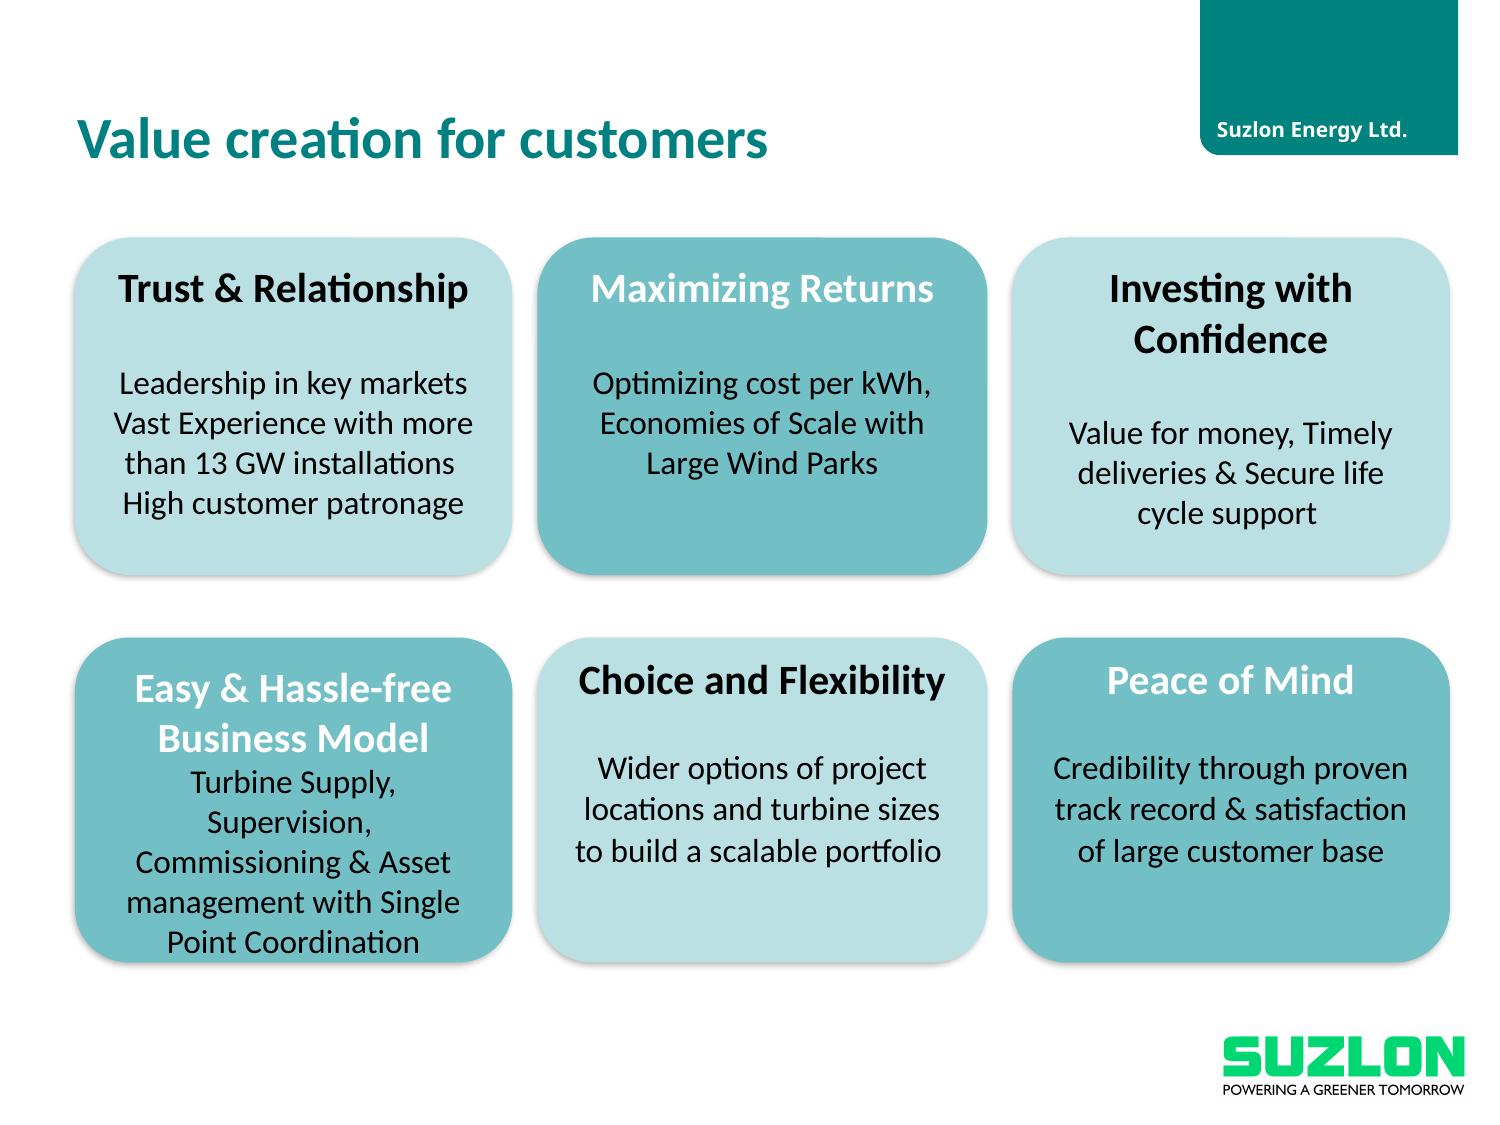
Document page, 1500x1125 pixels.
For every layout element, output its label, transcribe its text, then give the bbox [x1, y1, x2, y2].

text_box Easy & Hassle-free Business Model Turbine Supply, Supervision, Commissioning & Asset management with Single Point Coordination [72, 635, 515, 965]
text_box Choice and Flexibility Wider options of project locations and turbine sizes to build a scalable portfolio [535, 635, 990, 965]
text_box Investing with Confidence Value for money, Timely deliveries & Secure life cycle support [1010, 235, 1453, 578]
text_box Peace of Mind Credibility through proven track record & satisfaction of large customer base [1010, 635, 1453, 965]
text_box Trust & Relationship Leadership in key markets Vast Experience with more than 13 GW installations High customer patronage [72, 235, 515, 578]
title Value creation for customers [62, 74, 1176, 197]
text_box Maximizing Returns Optimizing cost per kWh, Economies of Scale with Large Wind Parks [535, 235, 990, 578]
picture [1216, 1027, 1472, 1104]
